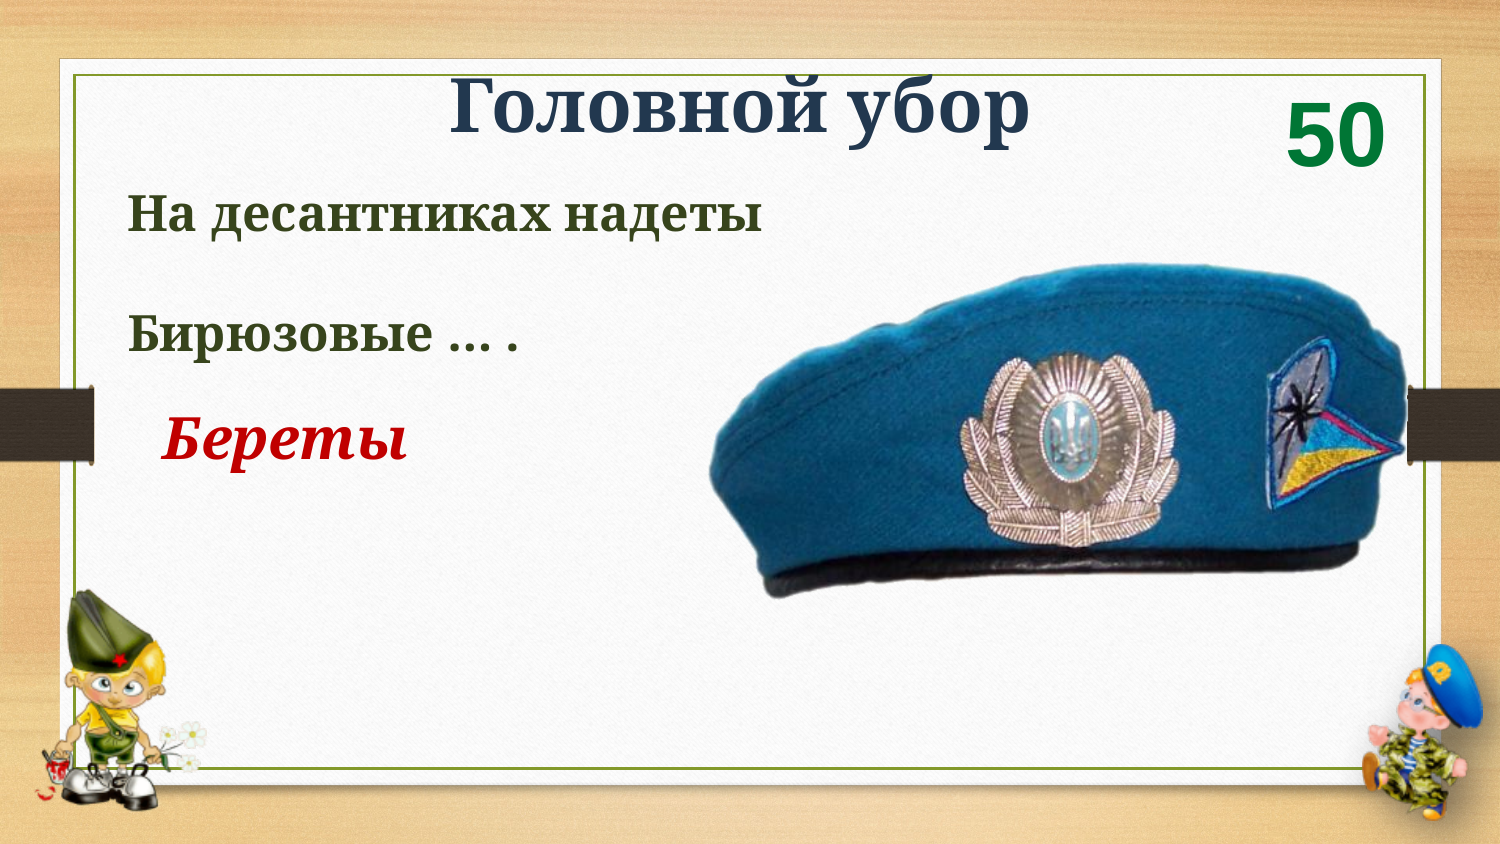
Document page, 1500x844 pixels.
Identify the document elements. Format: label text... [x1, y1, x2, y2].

text_box Береты [147, 393, 514, 479]
picture [0, 0, 1500, 844]
text_box 50 [1266, 67, 1407, 190]
text_box Головной убор [301, 49, 1200, 155]
text_box На десантниках надеты Бирюзовые … . [112, 173, 1294, 369]
